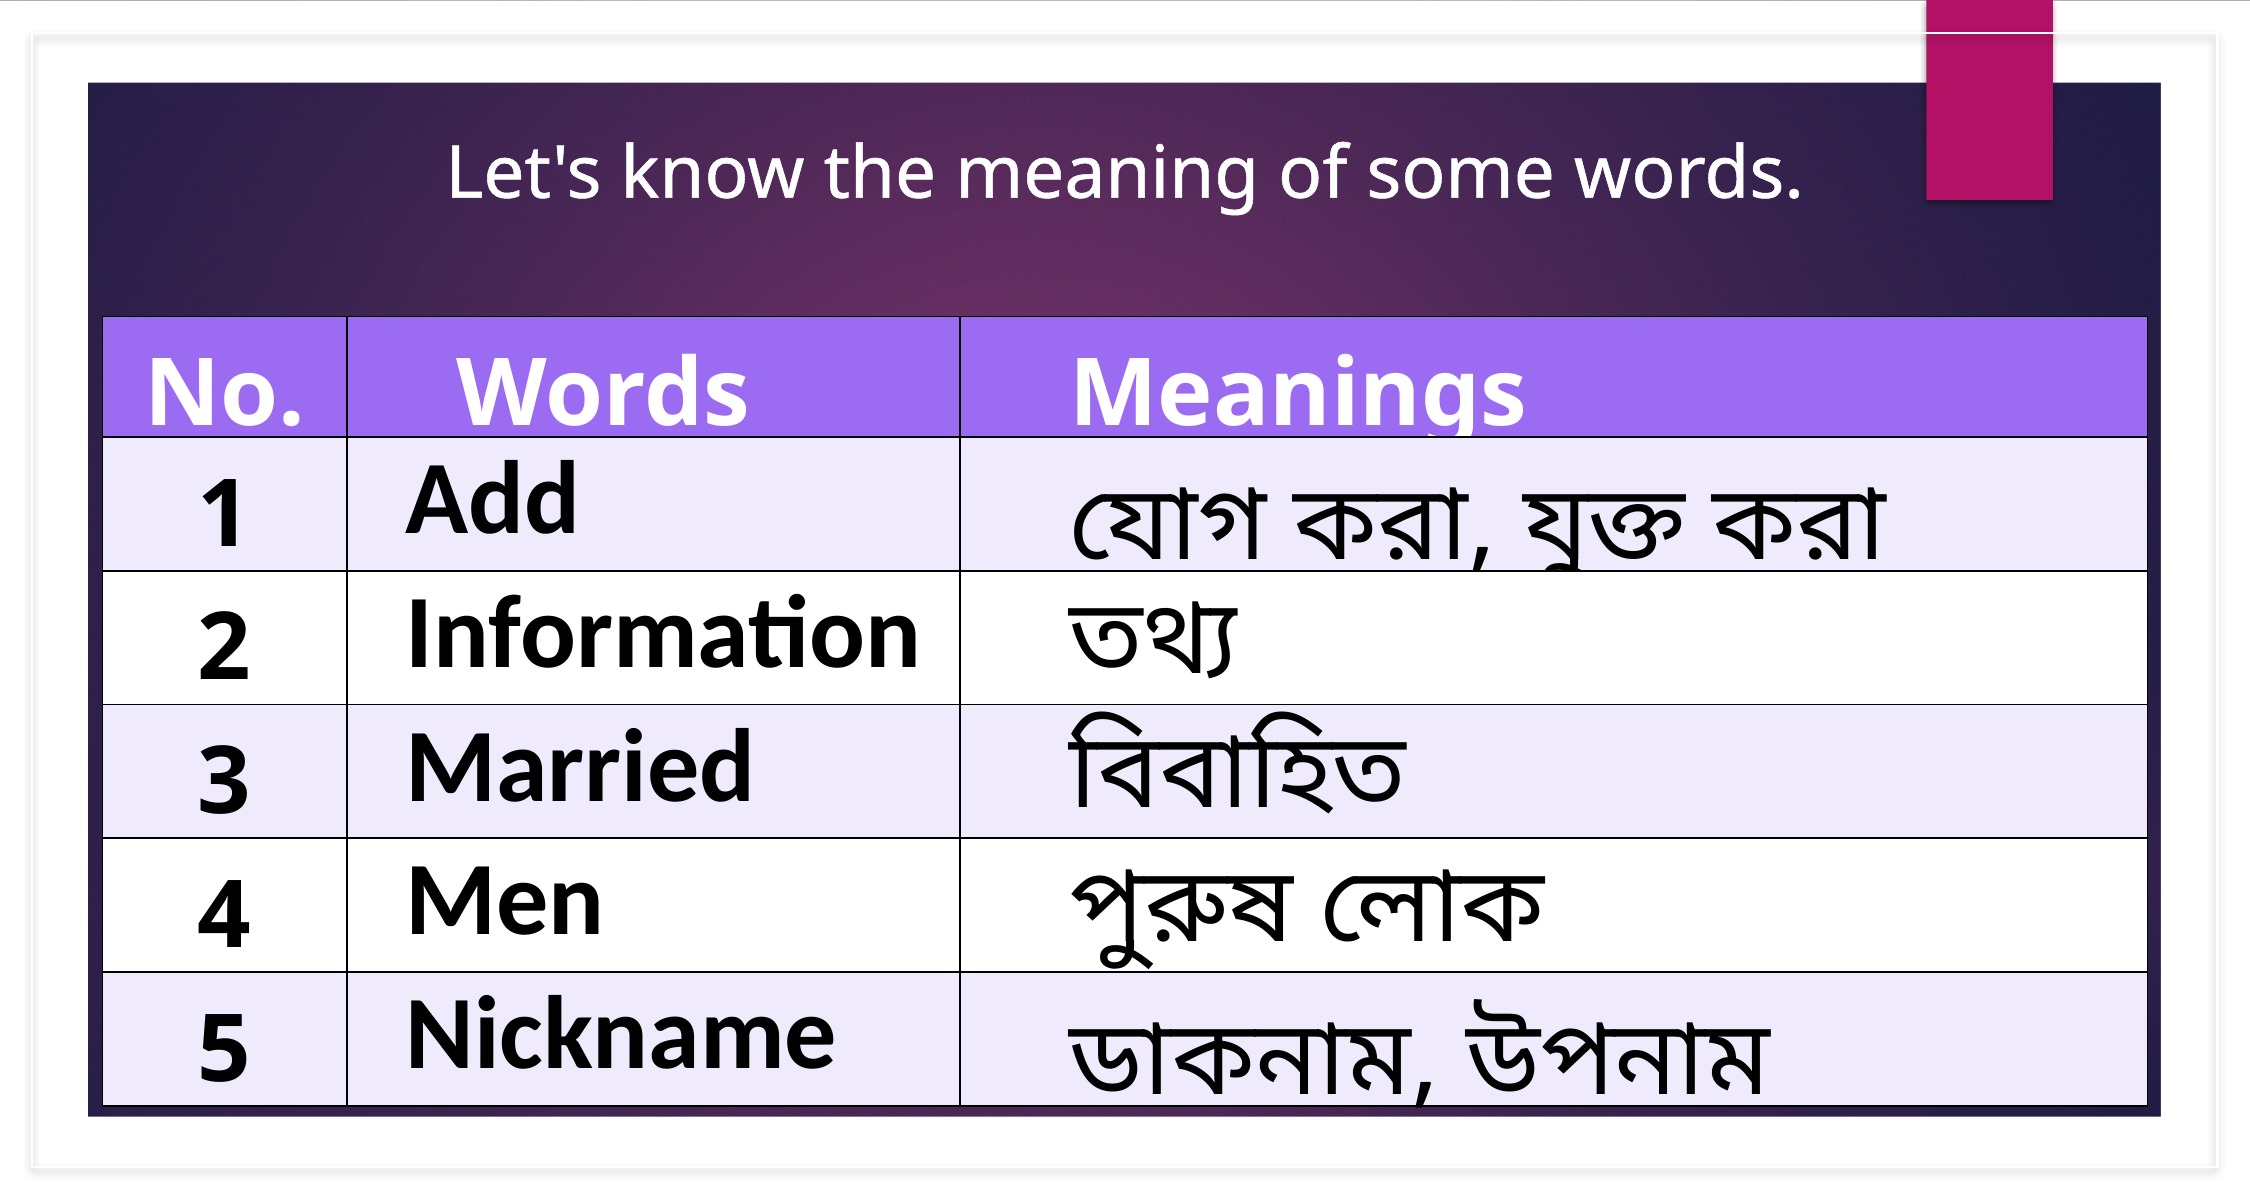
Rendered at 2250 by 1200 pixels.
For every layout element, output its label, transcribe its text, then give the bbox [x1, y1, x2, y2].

table_header No. [103, 317, 346, 436]
text_box Let's know the meaning of some words. [426, 115, 1824, 222]
table_cell 5 [103, 973, 346, 1105]
table_cell Nickname [348, 973, 959, 1105]
table_cell 3 [103, 705, 346, 837]
table_header Words [348, 317, 959, 436]
table_cell বিবাহিত [961, 705, 2147, 837]
table_cell Information [348, 572, 959, 704]
text_box [31, 31, 2219, 1168]
table_cell পুরুষ লোক [961, 839, 2147, 971]
table_cell 2 [103, 572, 346, 704]
table_cell 4 [103, 839, 346, 971]
table_cell Add [348, 438, 959, 570]
table_cell 1 [103, 438, 346, 570]
table_header Meanings [961, 317, 2147, 436]
table_cell তথ্য [961, 572, 2147, 704]
table_cell যোগ করা, যুক্ত করা [961, 438, 2147, 570]
table_cell Men [348, 839, 959, 971]
table_cell Married [348, 705, 959, 837]
table_cell ডাকনাম, উপনাম [961, 973, 2147, 1105]
